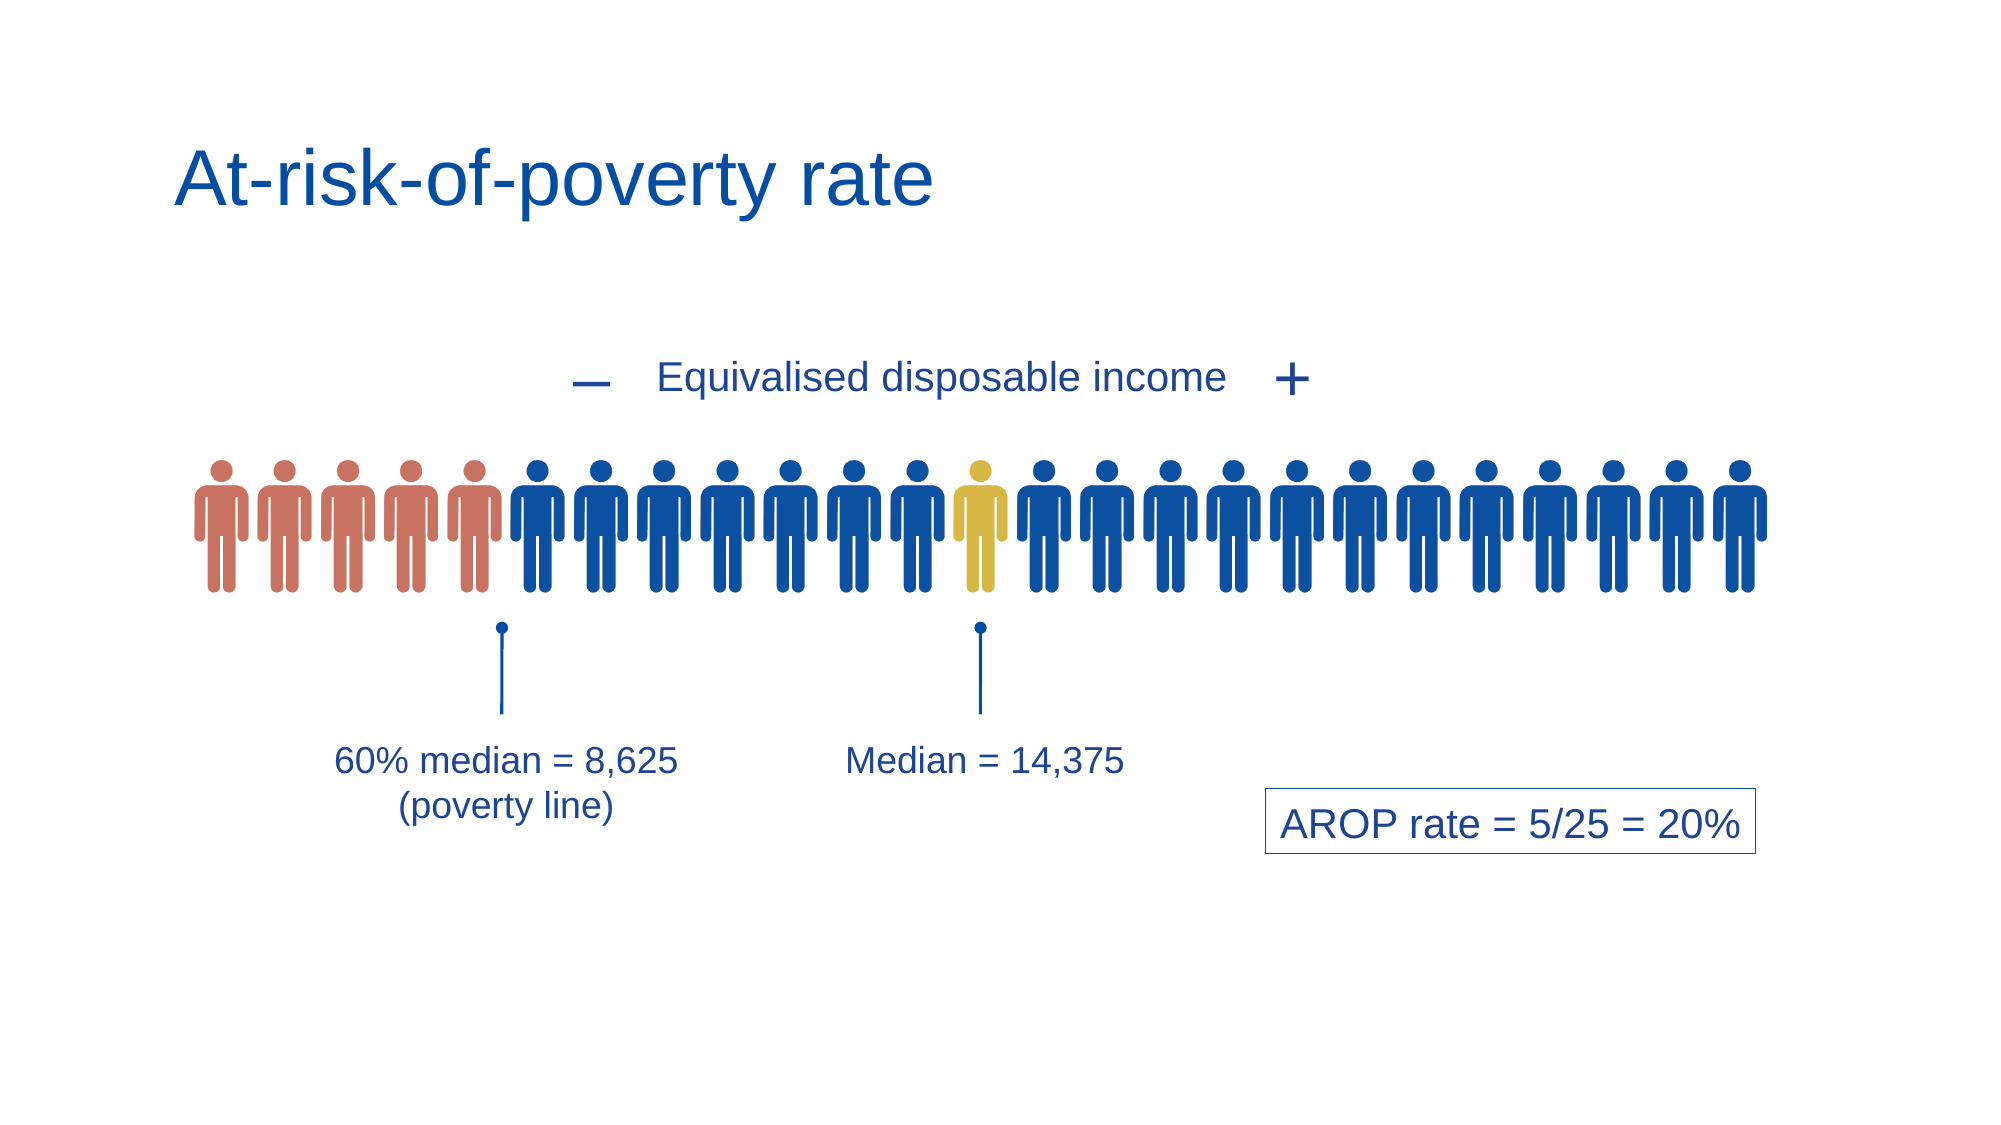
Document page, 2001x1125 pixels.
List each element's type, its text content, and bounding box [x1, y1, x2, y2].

text_box AROP rate = 5/25 = 20% [1265, 788, 1756, 854]
text_box + [1258, 327, 1445, 423]
text_box 60% median = 8,625 (poverty line) [319, 728, 694, 834]
text_box – [558, 327, 743, 423]
picture [187, 452, 1774, 597]
title At-risk-of-poverty rate [159, 94, 1843, 223]
text_box Median = 14,375 [830, 728, 1140, 789]
text_box Equivalised disposable income [743, 342, 1258, 408]
